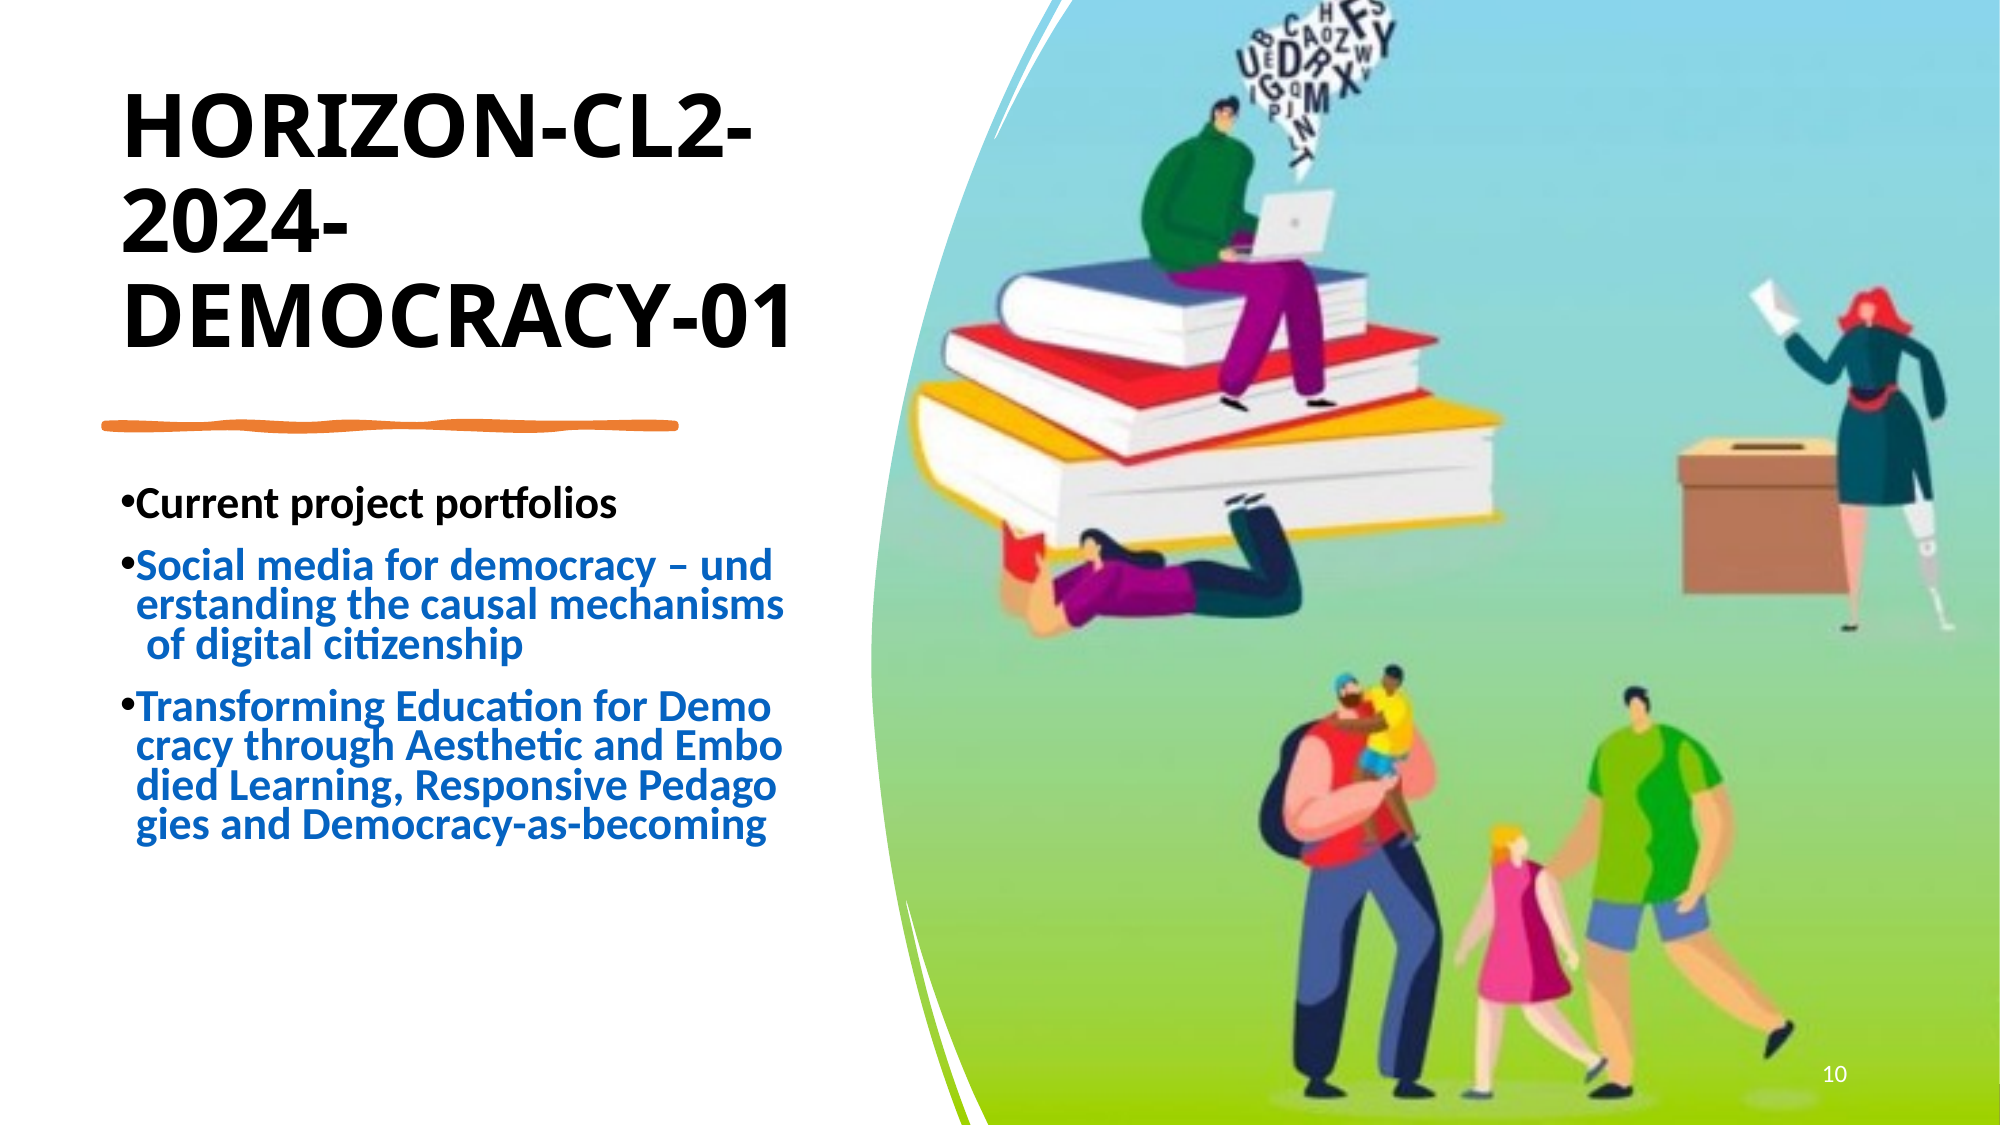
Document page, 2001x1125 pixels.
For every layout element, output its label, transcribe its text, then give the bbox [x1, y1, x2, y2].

text_box Current project portfolios Social media for democracy – understanding the causal mechanisms of digital citizenship Transforming Education for Democracy through Aesthetic and Embodied Learning, Responsive Pedagogies and Democracy-as-becoming [104, 471, 802, 1016]
text_box [0, 0, 871, 1125]
picture [871, 0, 2000, 1125]
text_box HORIZON-CL2-2024-DEMOCRACY-01 [105, 53, 822, 375]
text_box [103, 421, 676, 431]
